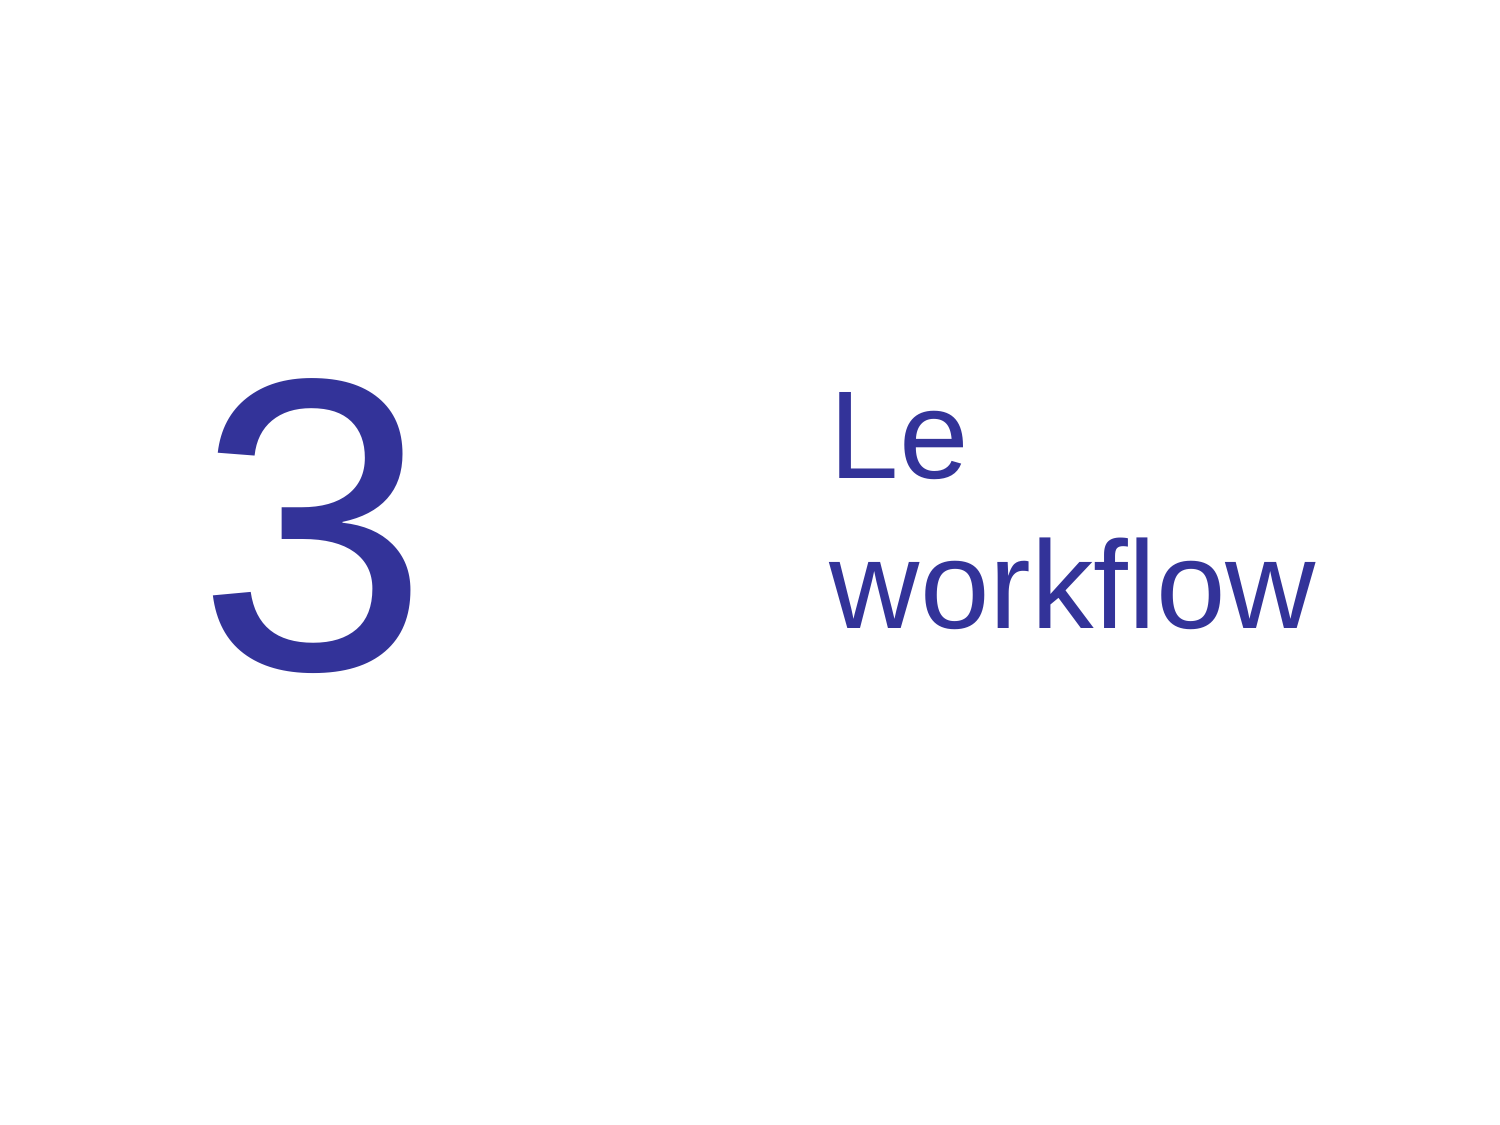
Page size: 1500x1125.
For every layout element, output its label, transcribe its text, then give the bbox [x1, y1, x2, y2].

text_box 3 [183, 219, 597, 787]
title Le workflow [814, 219, 1500, 788]
